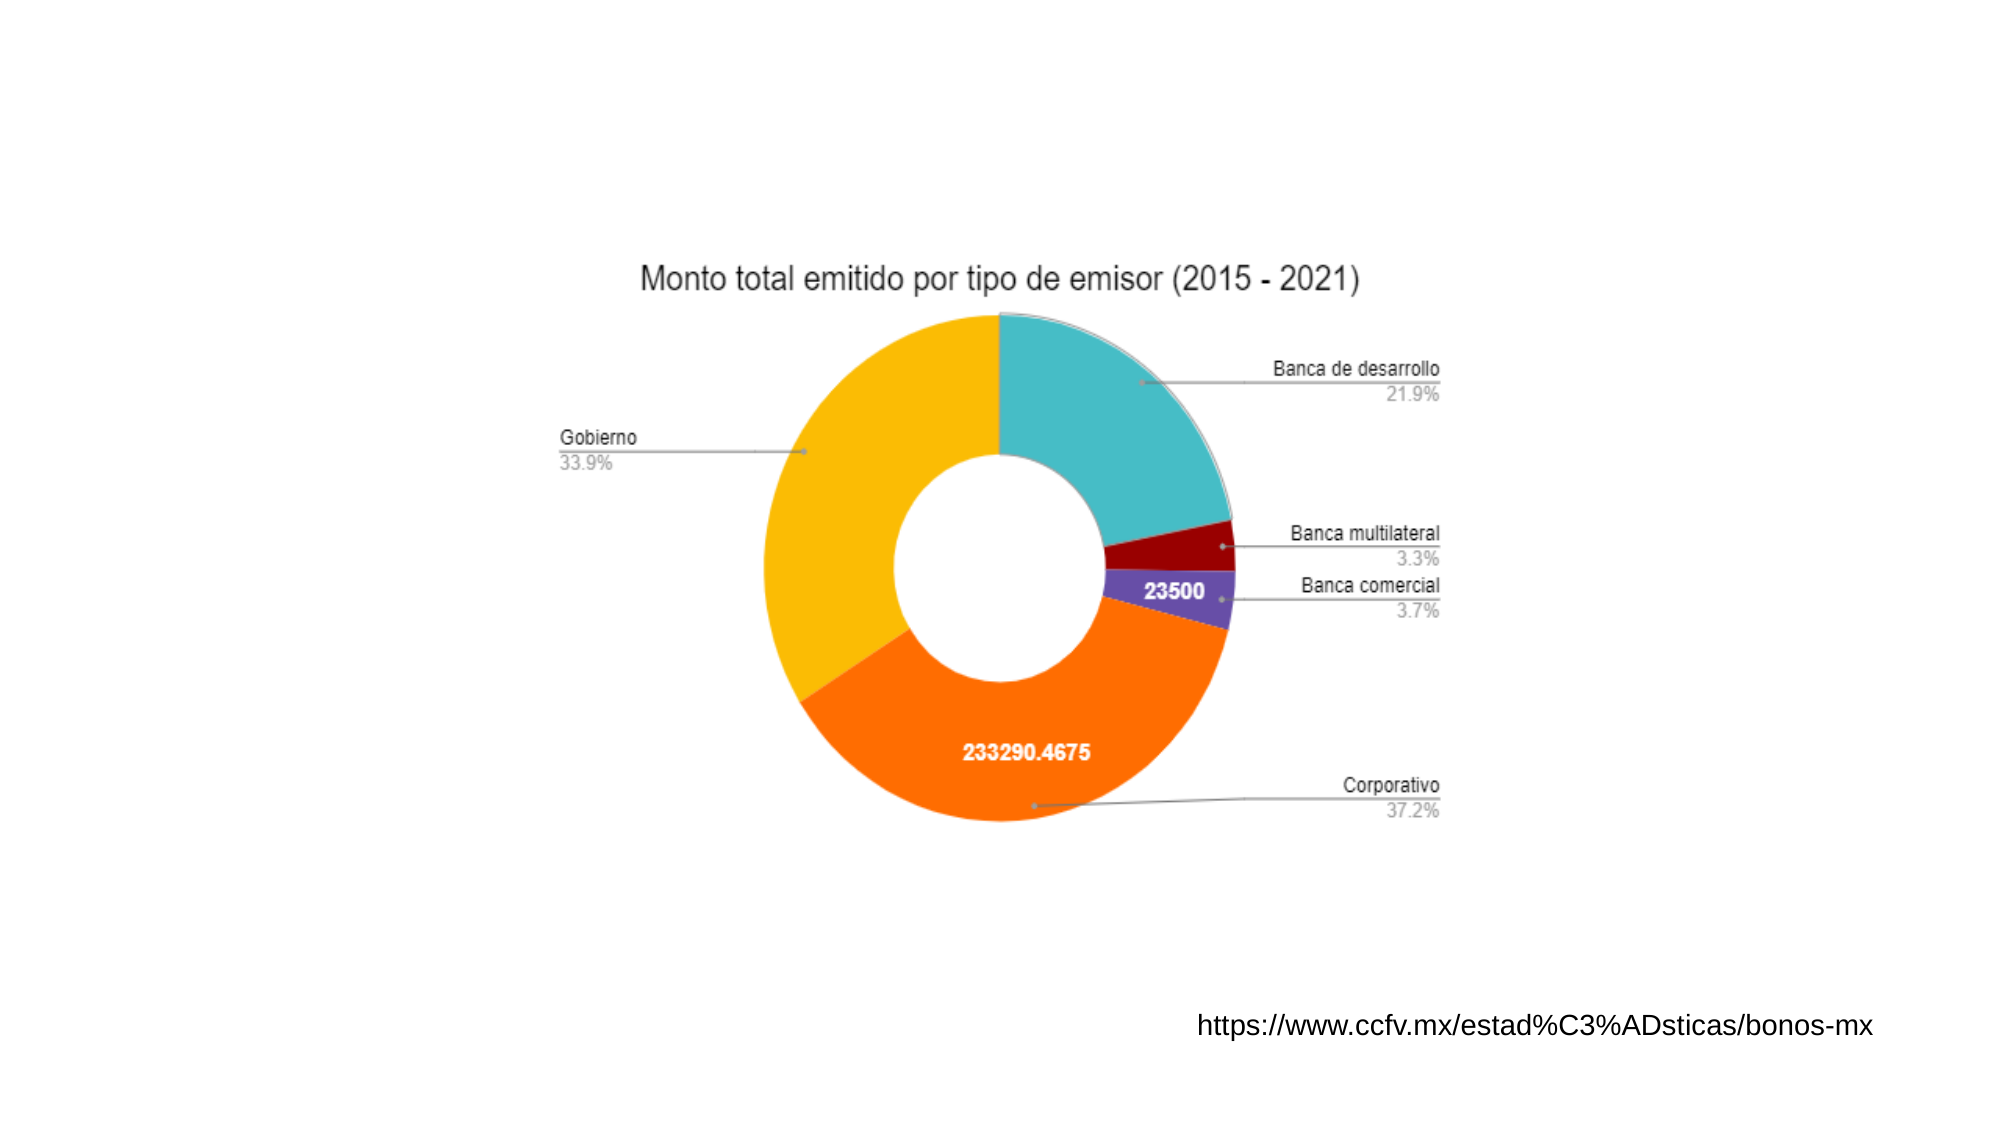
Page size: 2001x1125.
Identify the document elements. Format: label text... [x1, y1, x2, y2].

text_box https://www.ccfv.mx/estad%C3%ADsticas/bonos-mx [1182, 998, 1890, 1049]
picture [530, 229, 1469, 853]
